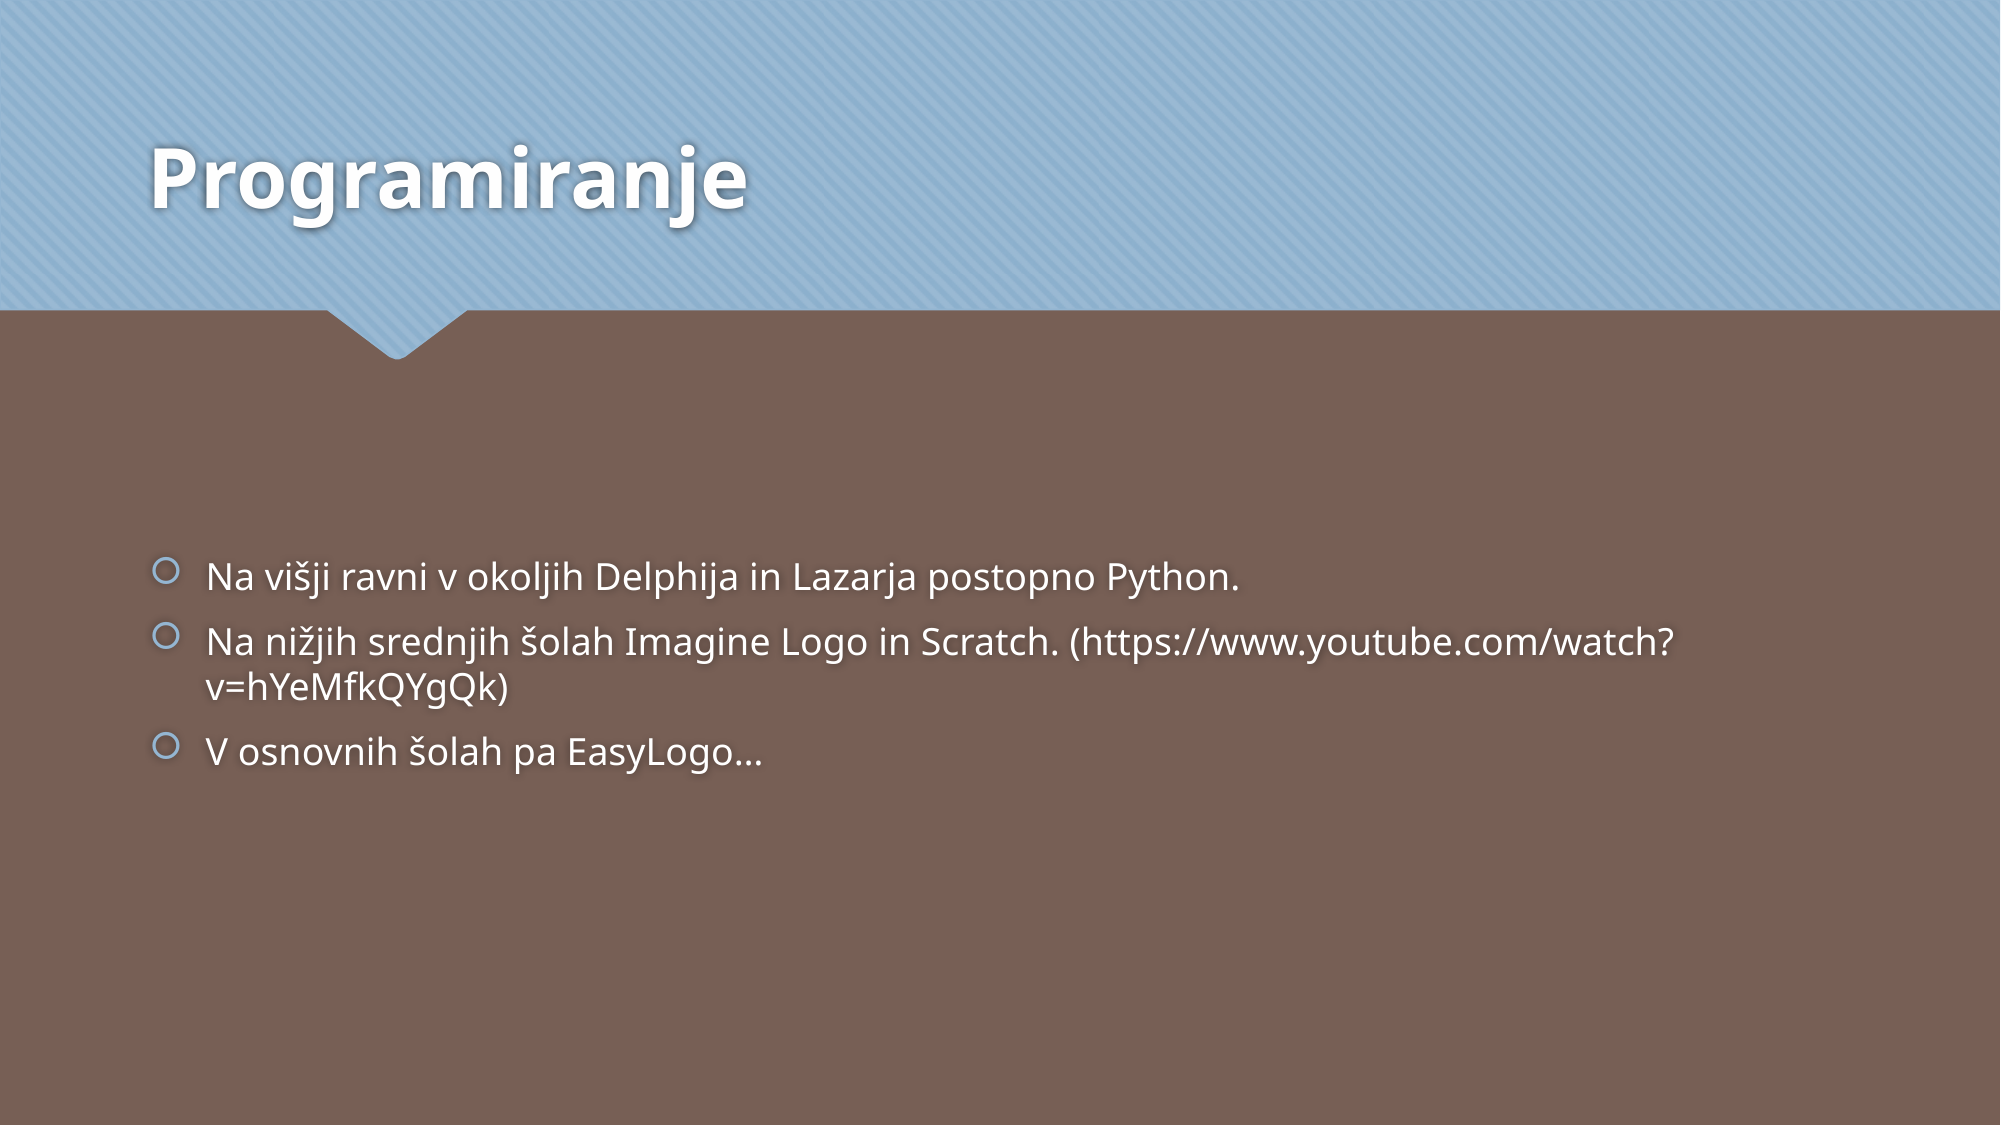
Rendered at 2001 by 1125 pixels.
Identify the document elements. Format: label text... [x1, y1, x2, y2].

title Programiranje [132, 73, 1868, 233]
list Na višji ravni v okoljih Delphija in Lazarja postopno Python. Na nižjih srednjih šolah Imagine Logo in Scratch. (https://www.youtube.com/watch?v=hYeMfkQYgQk) V osnovnih šolah pa EasyLogo… [134, 364, 1866, 962]
